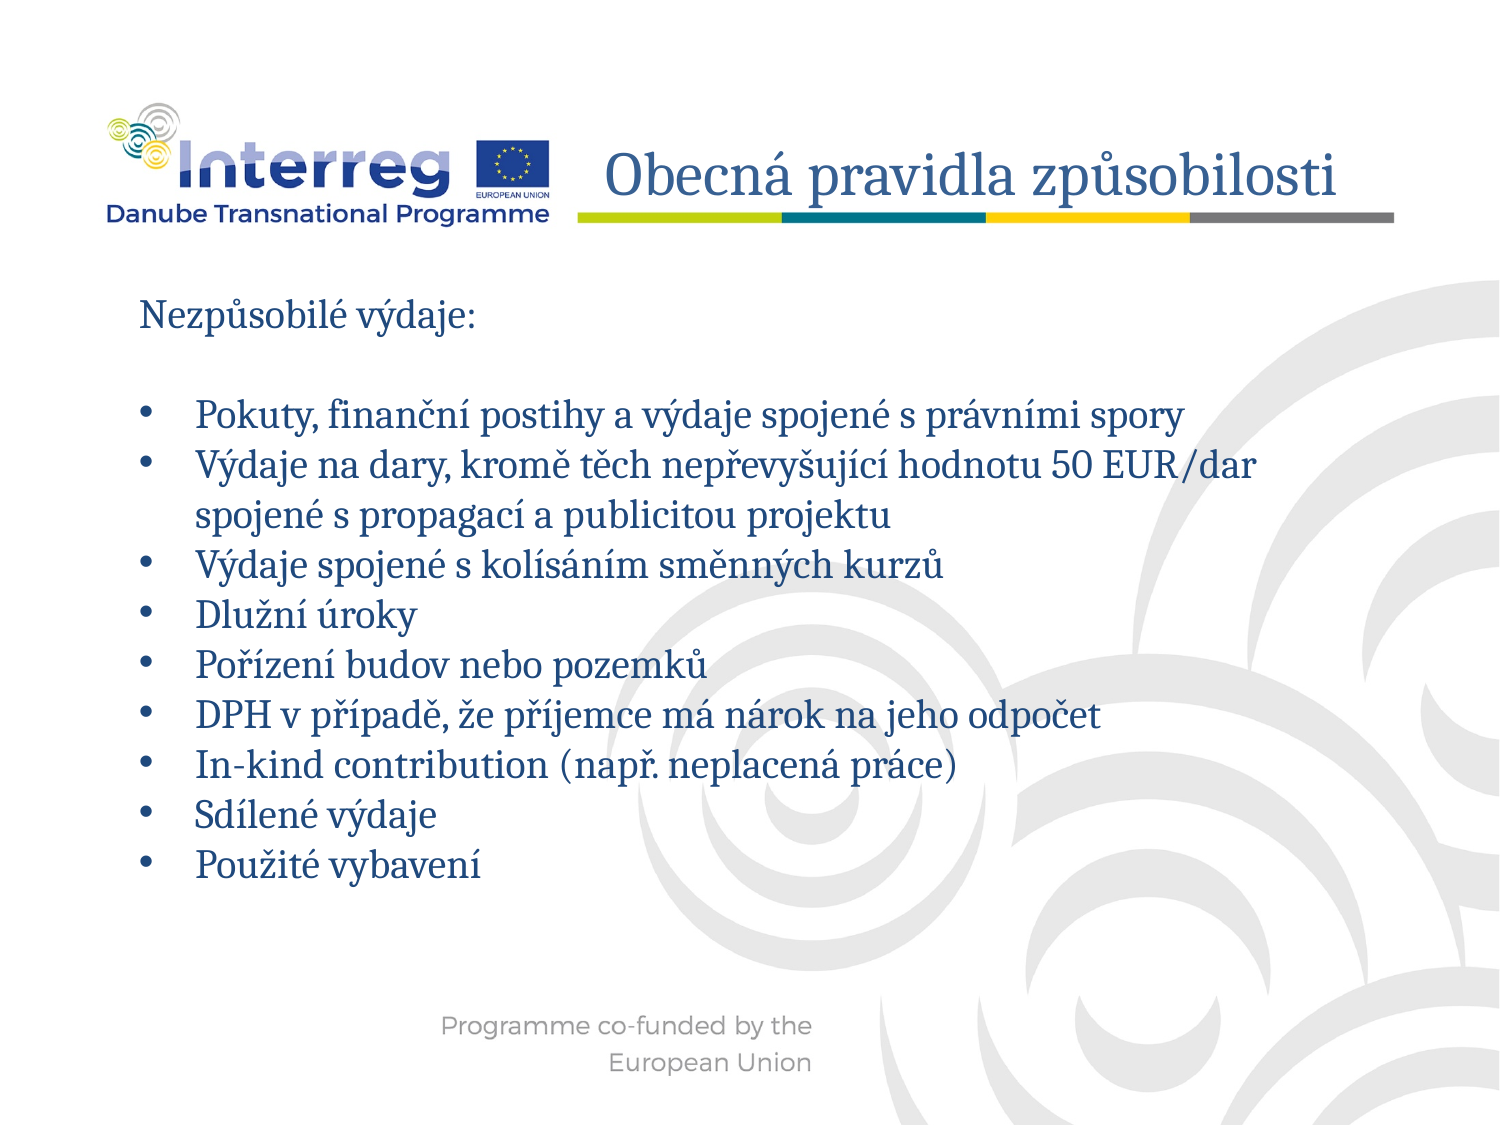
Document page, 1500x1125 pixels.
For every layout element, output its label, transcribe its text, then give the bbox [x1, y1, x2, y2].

picture [0, 0, 1500, 1125]
text_box Obecná pravidla způsobilosti [560, 125, 1384, 220]
text_box Nezpůsobilé výdaje: Pokuty, finanční postihy a výdaje spojené s právními spory Výdaje na dary, kromě těch nepřevyšující hodnotu 50 EUR/dar spojené s propagací a publicitou projektu Výdaje spojené s kolísáním směnných kurzů Dlužní úroky Pořízení budov nebo pozemků DPH v případě, že příjemce má nárok na jeho odpočet In-kind contribution (např. neplacená práce) Sdílené výdaje Použité vybavení [123, 278, 1400, 944]
